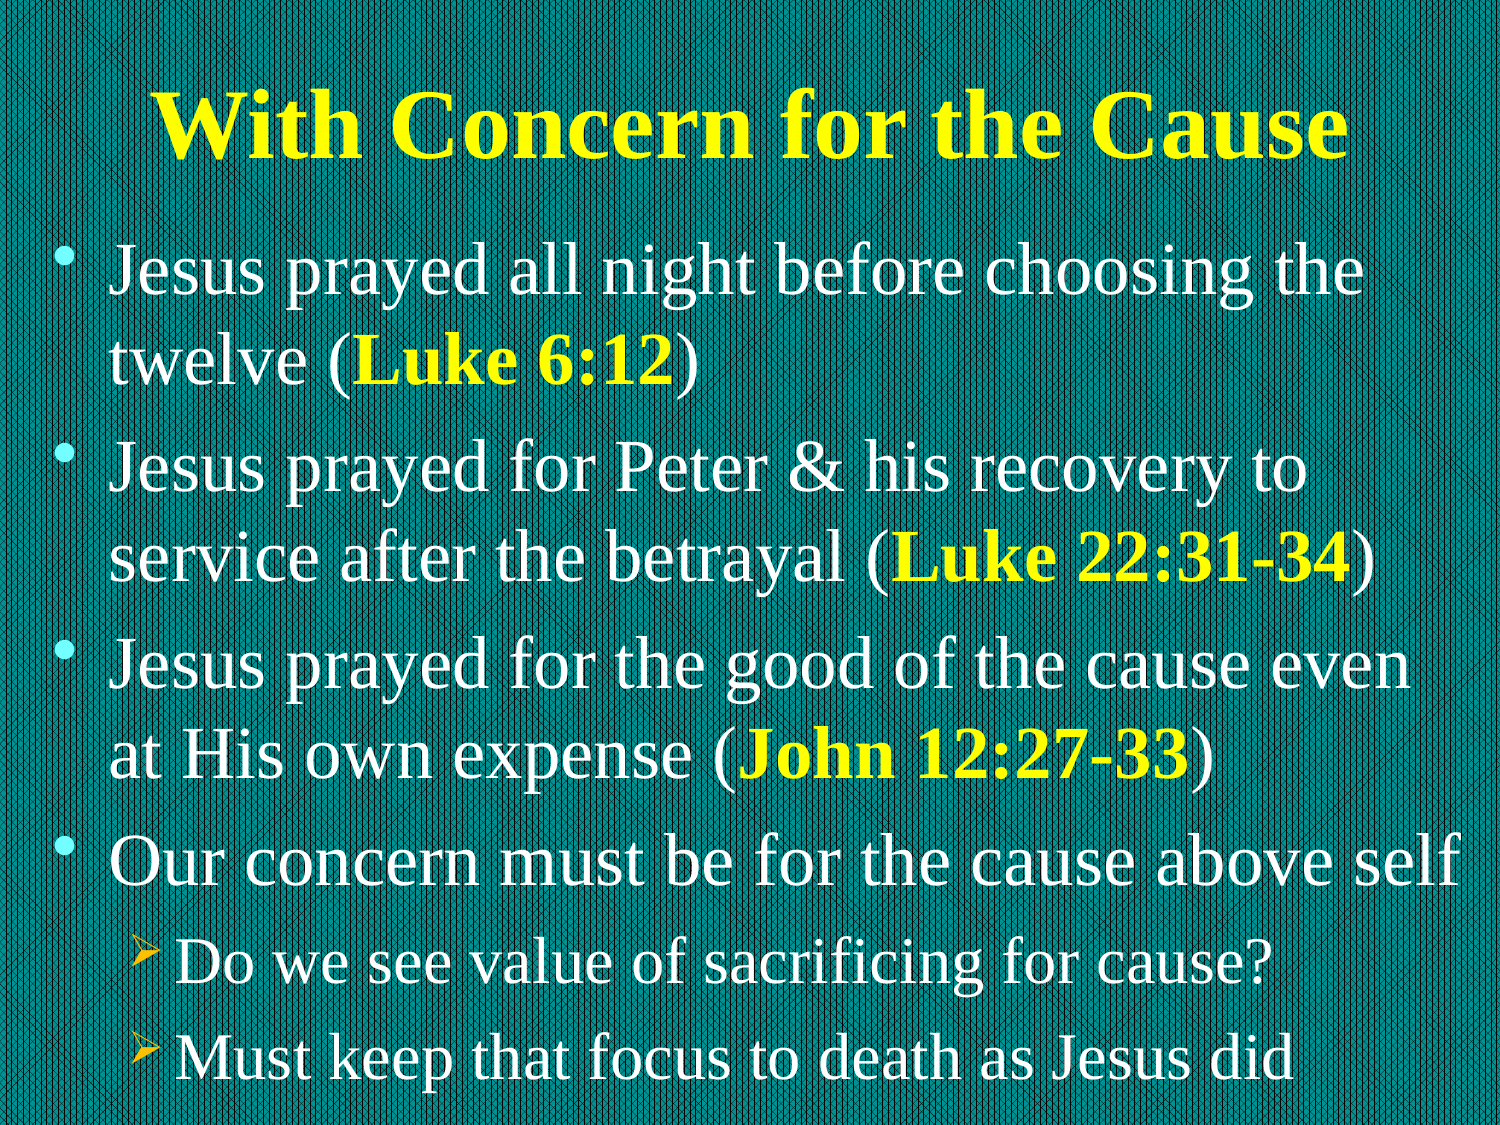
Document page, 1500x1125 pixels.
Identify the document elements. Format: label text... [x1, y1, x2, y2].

list Jesus prayed all night before choosing the twelve (Luke 6:12) Jesus prayed for Peter & his recovery to service after the betrayal (Luke 22:31-34) Jesus prayed for the good of the cause even at His own expense (John 12:27-33) Our concern must be for the cause above self Do we see value of sacrificing for cause? Must keep that focus to death as Jesus did [37, 212, 1500, 1125]
title With Concern for the Cause [112, 24, 1388, 212]
